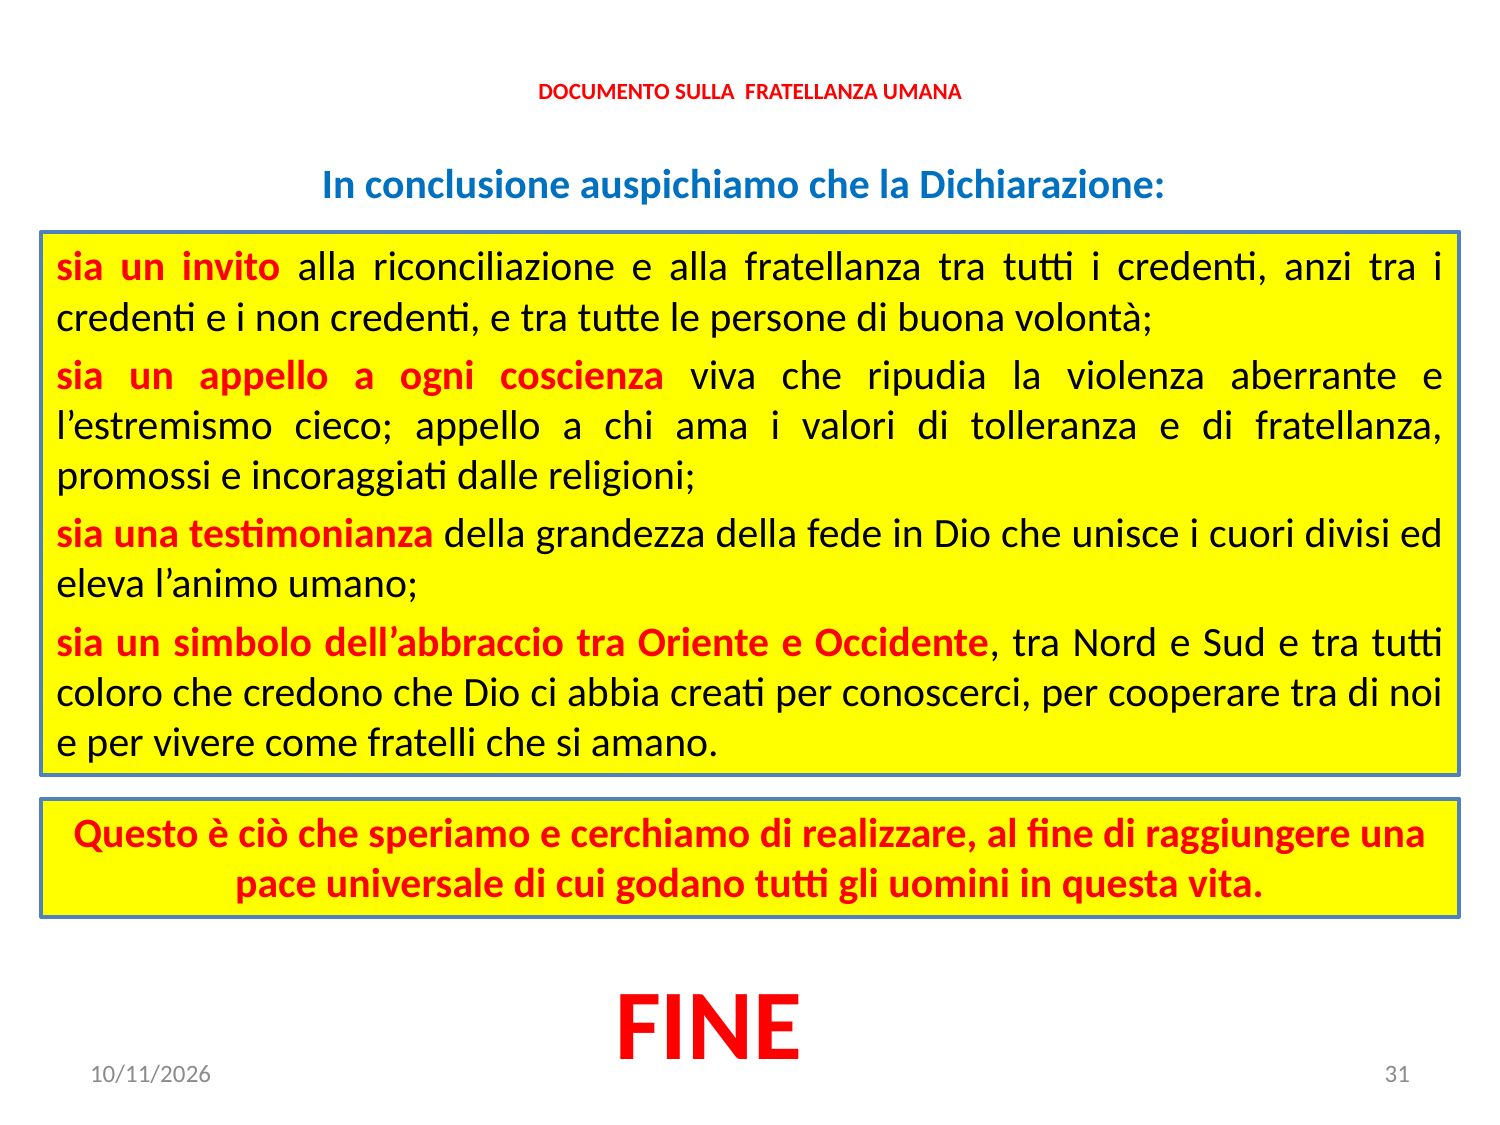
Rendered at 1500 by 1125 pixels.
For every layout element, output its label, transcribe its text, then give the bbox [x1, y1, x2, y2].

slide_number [75, 1042, 425, 1103]
title DOCUMENTO SULLA FRATELLANZA UMANA [41, 42, 1459, 138]
subtitle sia un invito alla riconciliazione e alla fratellanza tra tutti i credenti, anzi tra i credenti e i non credenti, e tra tutte le persone di buona volontà; sia un appello a ogni coscienza viva che ripudia la violenza aberrante e l’estremismo cieco; appello a chi ama i valori di tolleranza e di fratellanza, promossi e incoraggiati dalle religioni; sia una testimonianza della grandezza della fede in Dio che unisce i cuori divisi ed eleva l’animo umano; sia un simbolo dell’abbraccio tra Oriente e Occidente, tra Nord e Sud e tra tutti coloro che credono che Dio ci abbia creati per conoscerci, per cooperare tra di noi e per vivere come fratelli che si amano. [41, 231, 1459, 776]
text_box FINE [431, 952, 987, 1087]
text_box In conclusione auspichiamo che la Dichiarazione: [159, 149, 1329, 214]
slide_number 31 [1074, 1042, 1425, 1103]
text_box Questo è ciò che speriamo e cerchiamo di realizzare, al fine di raggiungere una pace universale di cui godano tutti gli uomini in questa vita. [41, 798, 1459, 917]
